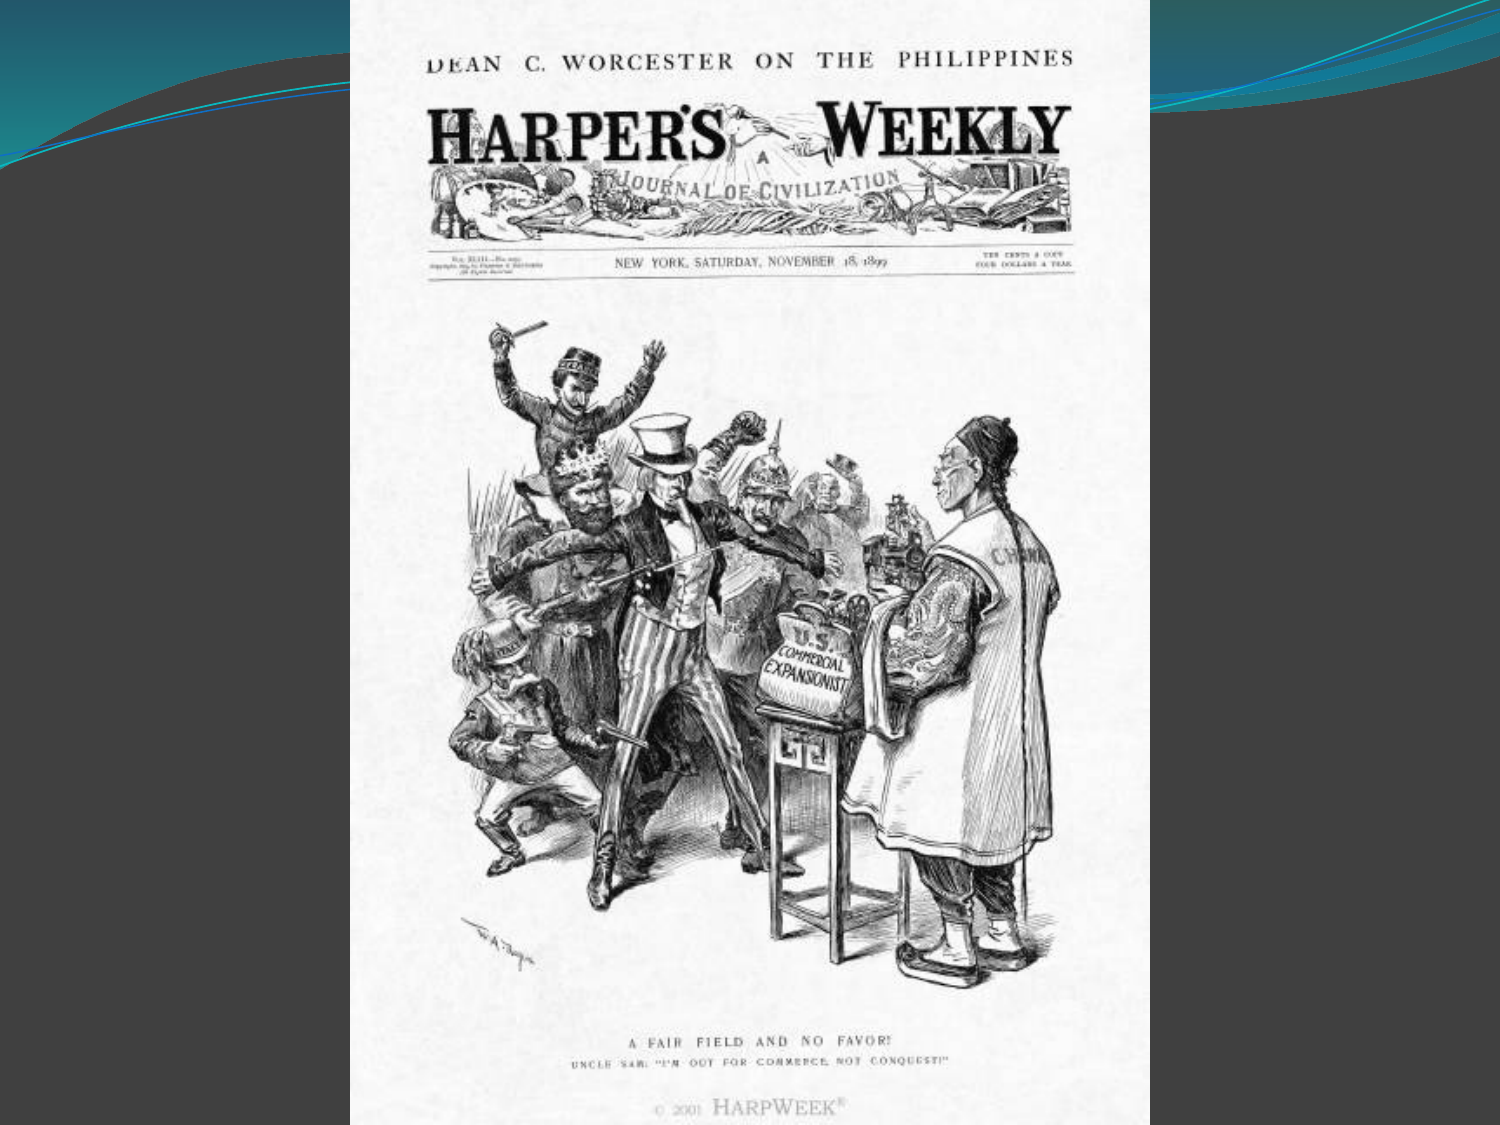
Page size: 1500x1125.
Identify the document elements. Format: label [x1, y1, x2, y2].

picture [349, 0, 1151, 1125]
